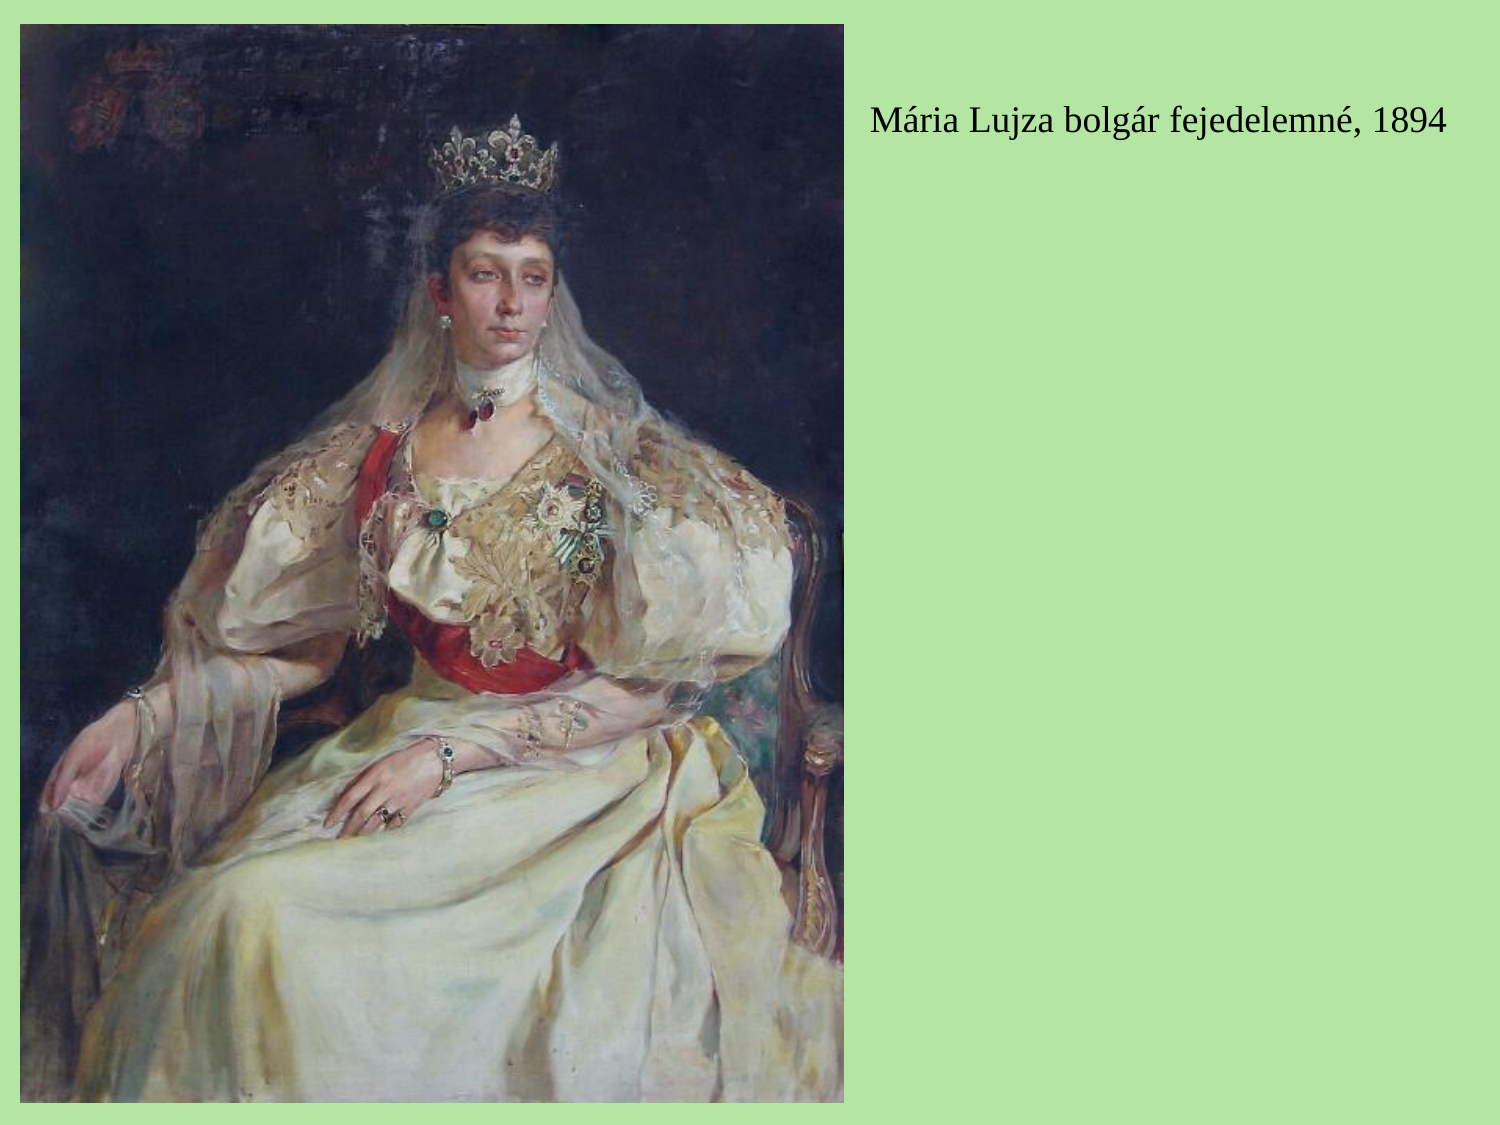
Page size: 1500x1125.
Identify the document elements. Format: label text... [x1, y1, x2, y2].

text_box Mária Lujza bolgár fejedelemné, 1894 [855, 87, 1489, 147]
picture [20, 24, 844, 1103]
